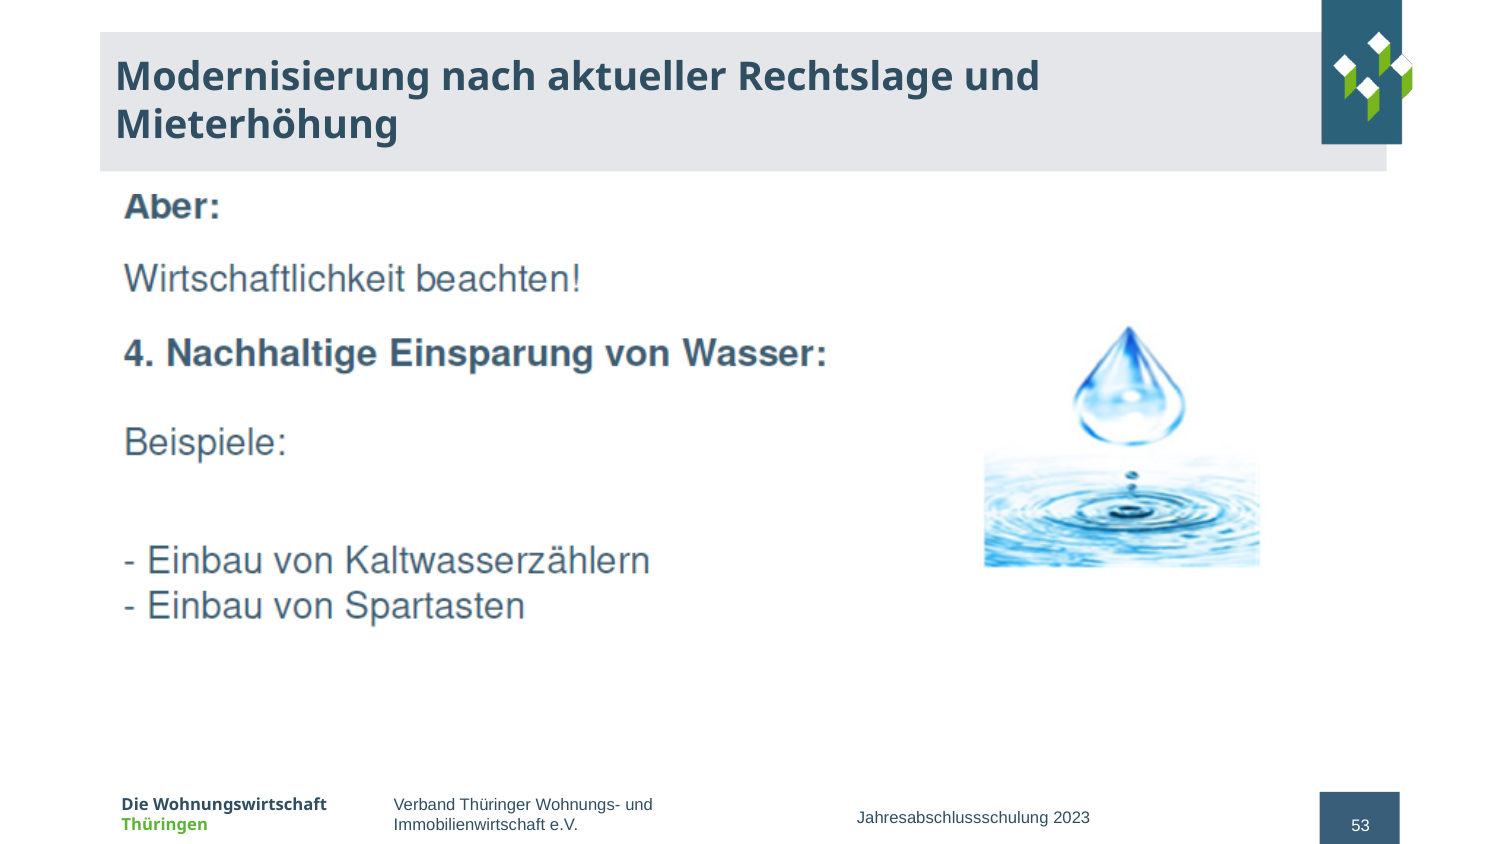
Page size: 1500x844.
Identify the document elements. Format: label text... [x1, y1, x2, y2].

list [99, 193, 1388, 756]
title Modernisierung nach aktueller Rechtslage und Mieterhöhung [100, 43, 1270, 174]
footer Jahresabschlussschulung 2023 [841, 794, 1294, 839]
picture [1314, 0, 1413, 150]
